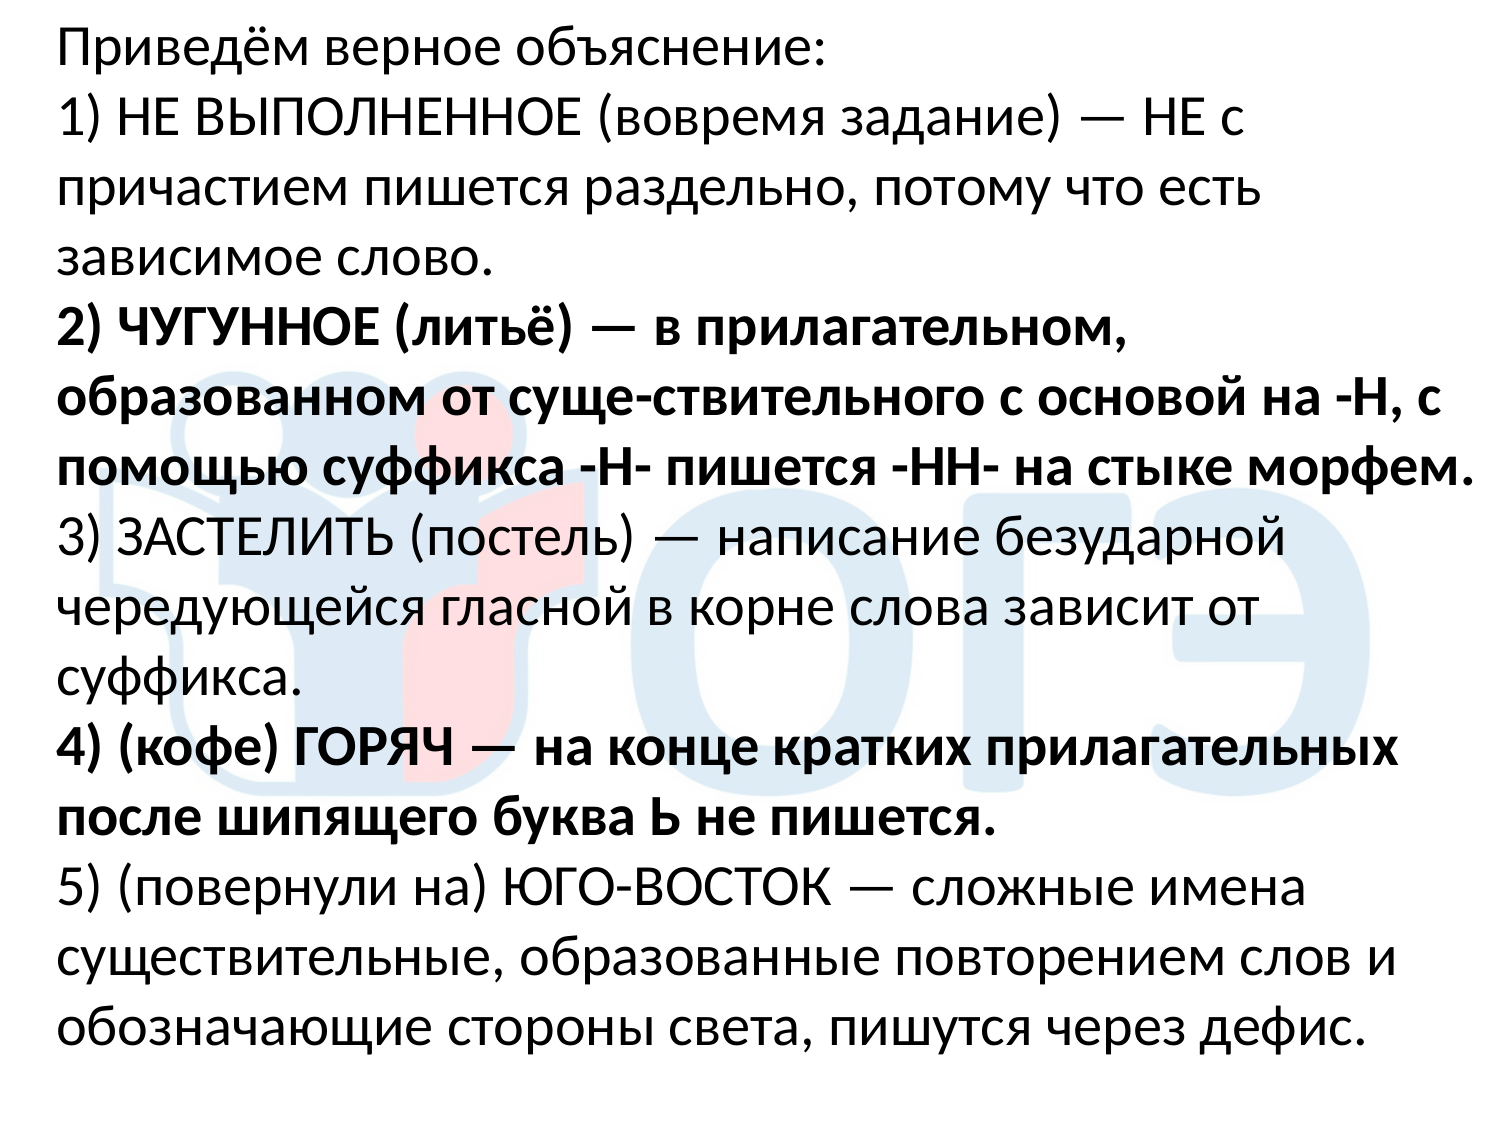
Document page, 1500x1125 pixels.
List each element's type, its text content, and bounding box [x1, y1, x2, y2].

text_box Приведём верное объяснение: 1) НЕ ВЫПОЛНЕННОЕ (вовремя задание) — НЕ с причастием пишется раздельно, потому что есть зависимое слово. 2) ЧУГУННОЕ (литьё) — в прилагательном, образованном от суще-ствительного с основой на -Н, с помощью суффикса -Н- пишется -НН- на стыке морфем. 3) ЗАСТЕЛИТЬ (постель) — написание безударной чередующейся гласной в корне слова зависит от суффикса. 4) (кофе) ГОРЯЧ — на конце кратких прилагательных после шипящего буква Ь не пишется. 5) (повернули на) ЮГО-ВОСТОК — сложные имена существительные, образованные повторением слов и обозначающие стороны света, пишутся через дефис. [41, 0, 1500, 1110]
